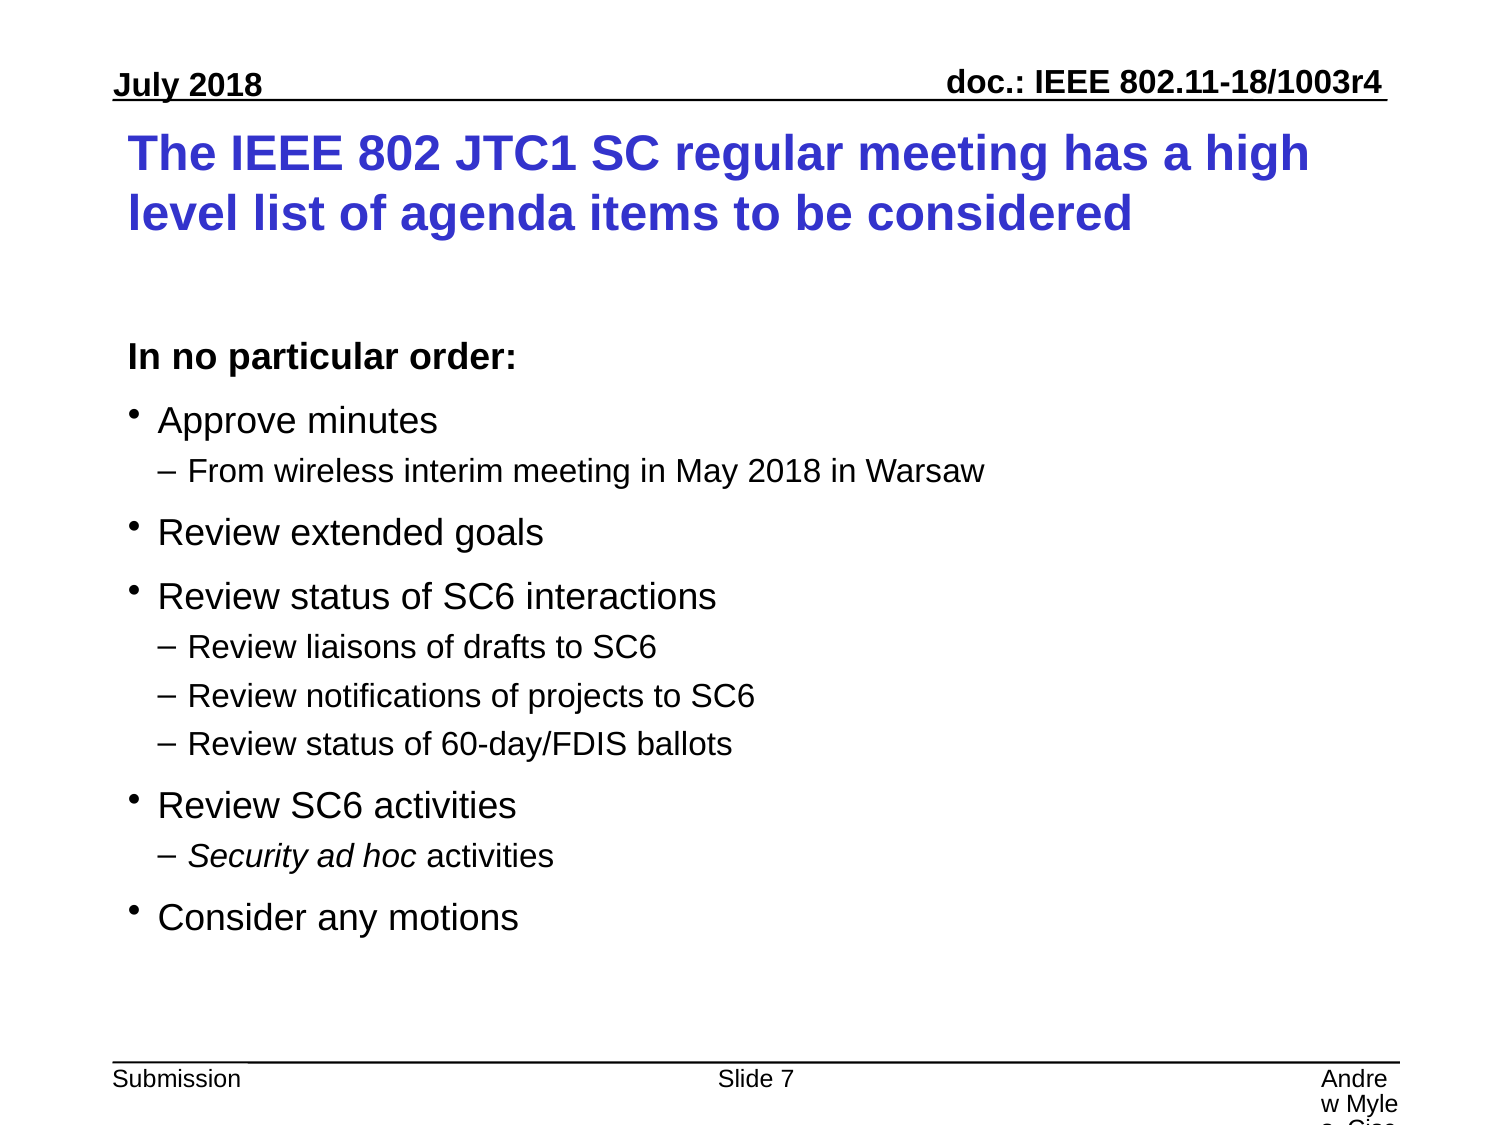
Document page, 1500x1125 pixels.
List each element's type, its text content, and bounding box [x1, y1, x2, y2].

title The IEEE 802 JTC1 SC regular meeting has a high level list of agenda items to be considered [112, 112, 1388, 288]
footer Andrew Myles, Cisco [1320, 1061, 1402, 1093]
slide_number Slide 7 [709, 1061, 803, 1093]
list In no particular order: Approve minutes From wireless interim meeting in May 2018 in Warsaw Review extended goals Review status of SC6 interactions Review liaisons of drafts to SC6 Review notifications of projects to SC6 Review status of 60-day/FDIS ballots Review SC6 activities Security ad hoc activities Consider any motions [112, 324, 1388, 1000]
